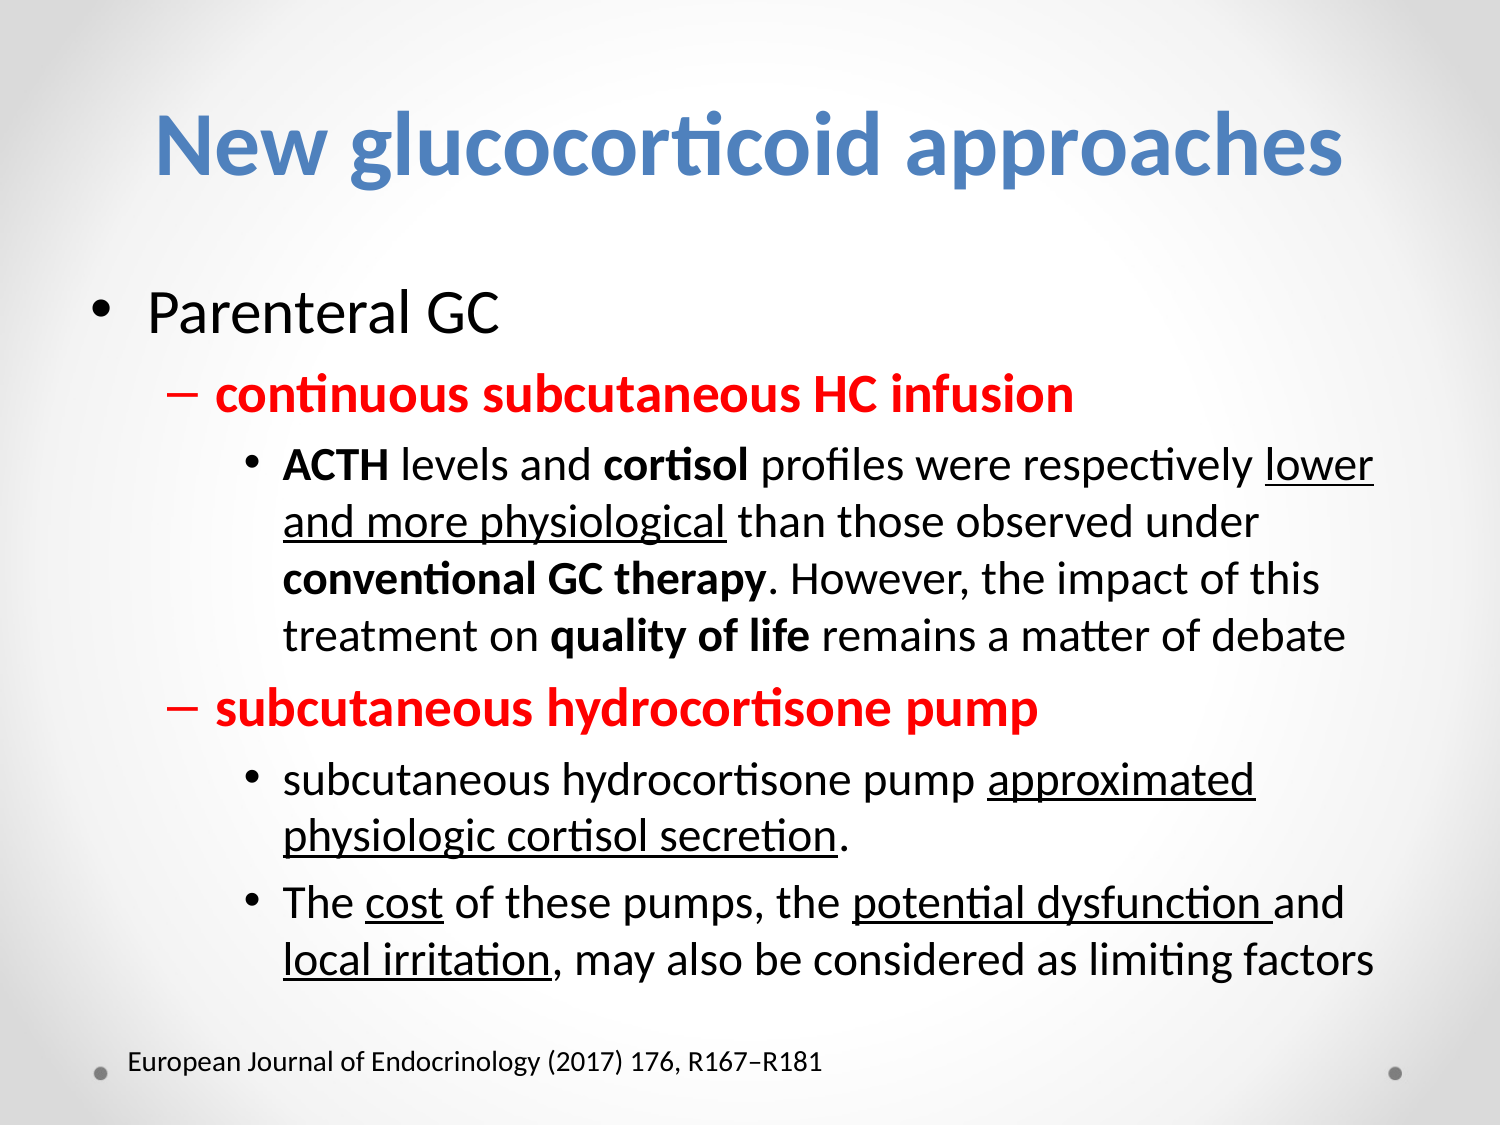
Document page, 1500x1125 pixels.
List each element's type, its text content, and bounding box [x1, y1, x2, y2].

list Parenteral GC continuous subcutaneous HC infusion ACTH levels and cortisol profiles were respectively lower and more physiological than those observed under conventional GC therapy. However, the impact of this treatment on quality of life remains a matter of debate subcutaneous hydrocortisone pump subcutaneous hydrocortisone pump approximated physiologic cortisol secretion. The cost of these pumps, the potential dysfunction and local irritation, may also be considered as limiting factors [75, 262, 1425, 1005]
text_box European Journal of Endocrinology (2017) 176, R167–R181 [112, 1034, 1463, 1085]
title New glucocorticoid approaches [75, 45, 1425, 233]
picture [0, 0, 1500, 1125]
